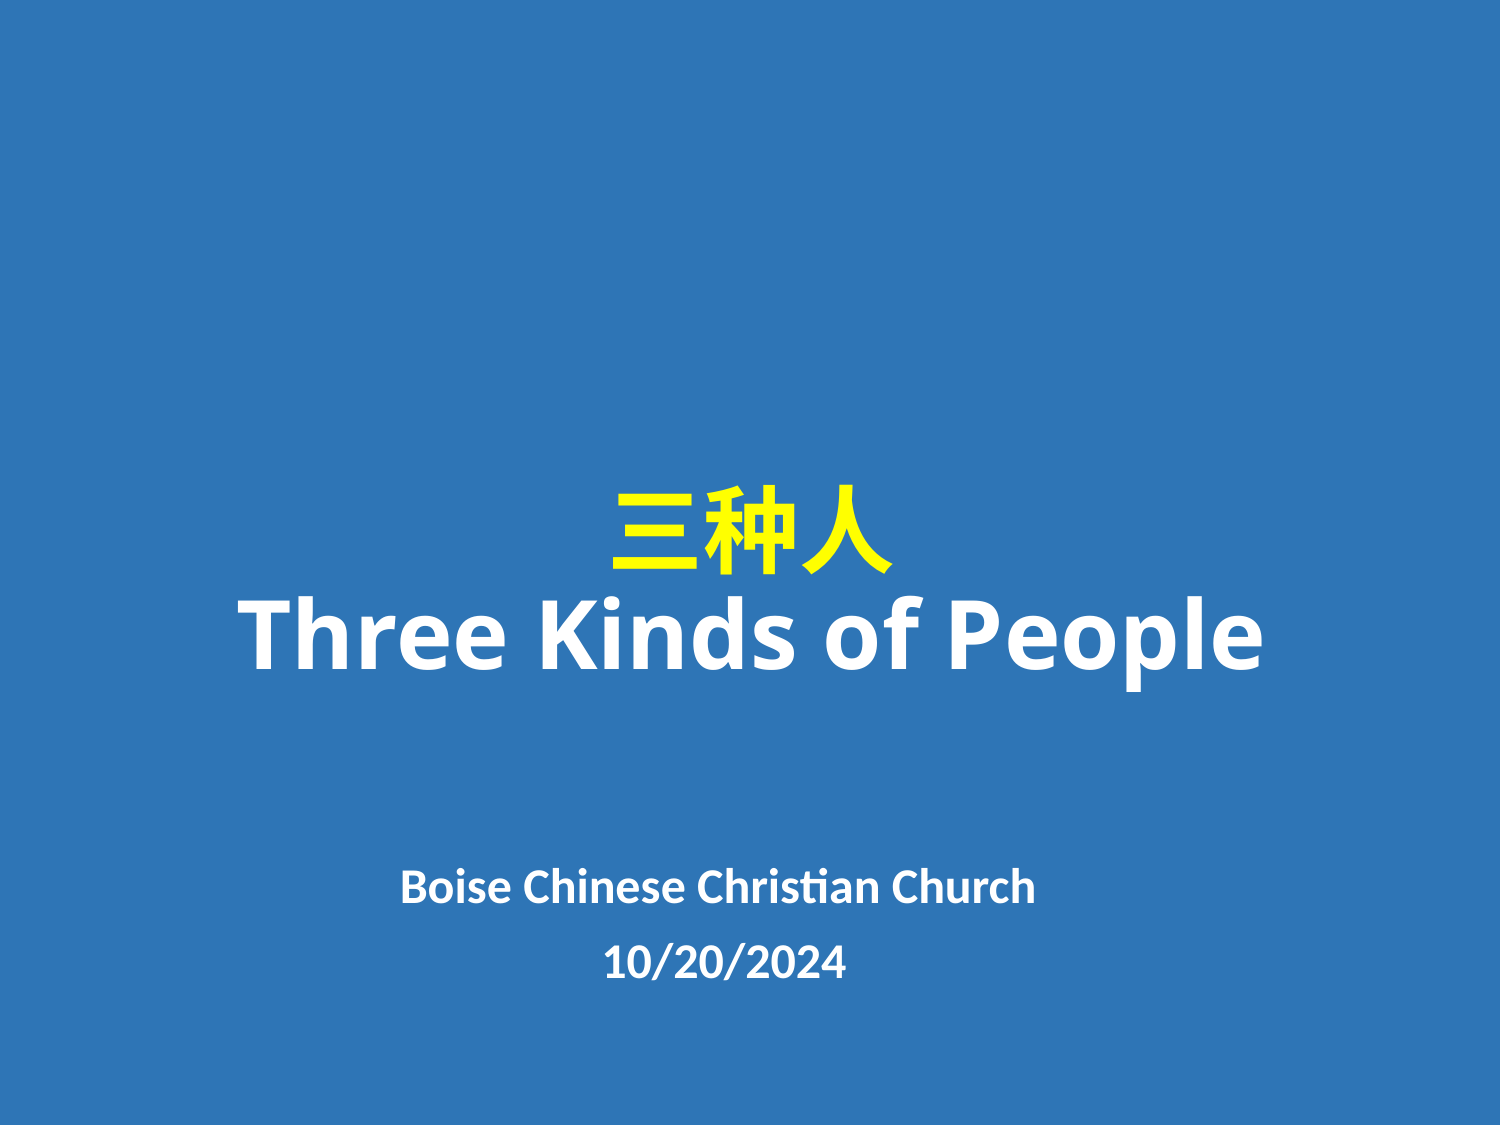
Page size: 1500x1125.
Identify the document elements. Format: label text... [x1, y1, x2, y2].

subtitle Boise Chinese Christian Church 10/20/2024 [161, 853, 1287, 1125]
title 三种人 Three Kinds of People [21, 111, 1481, 699]
